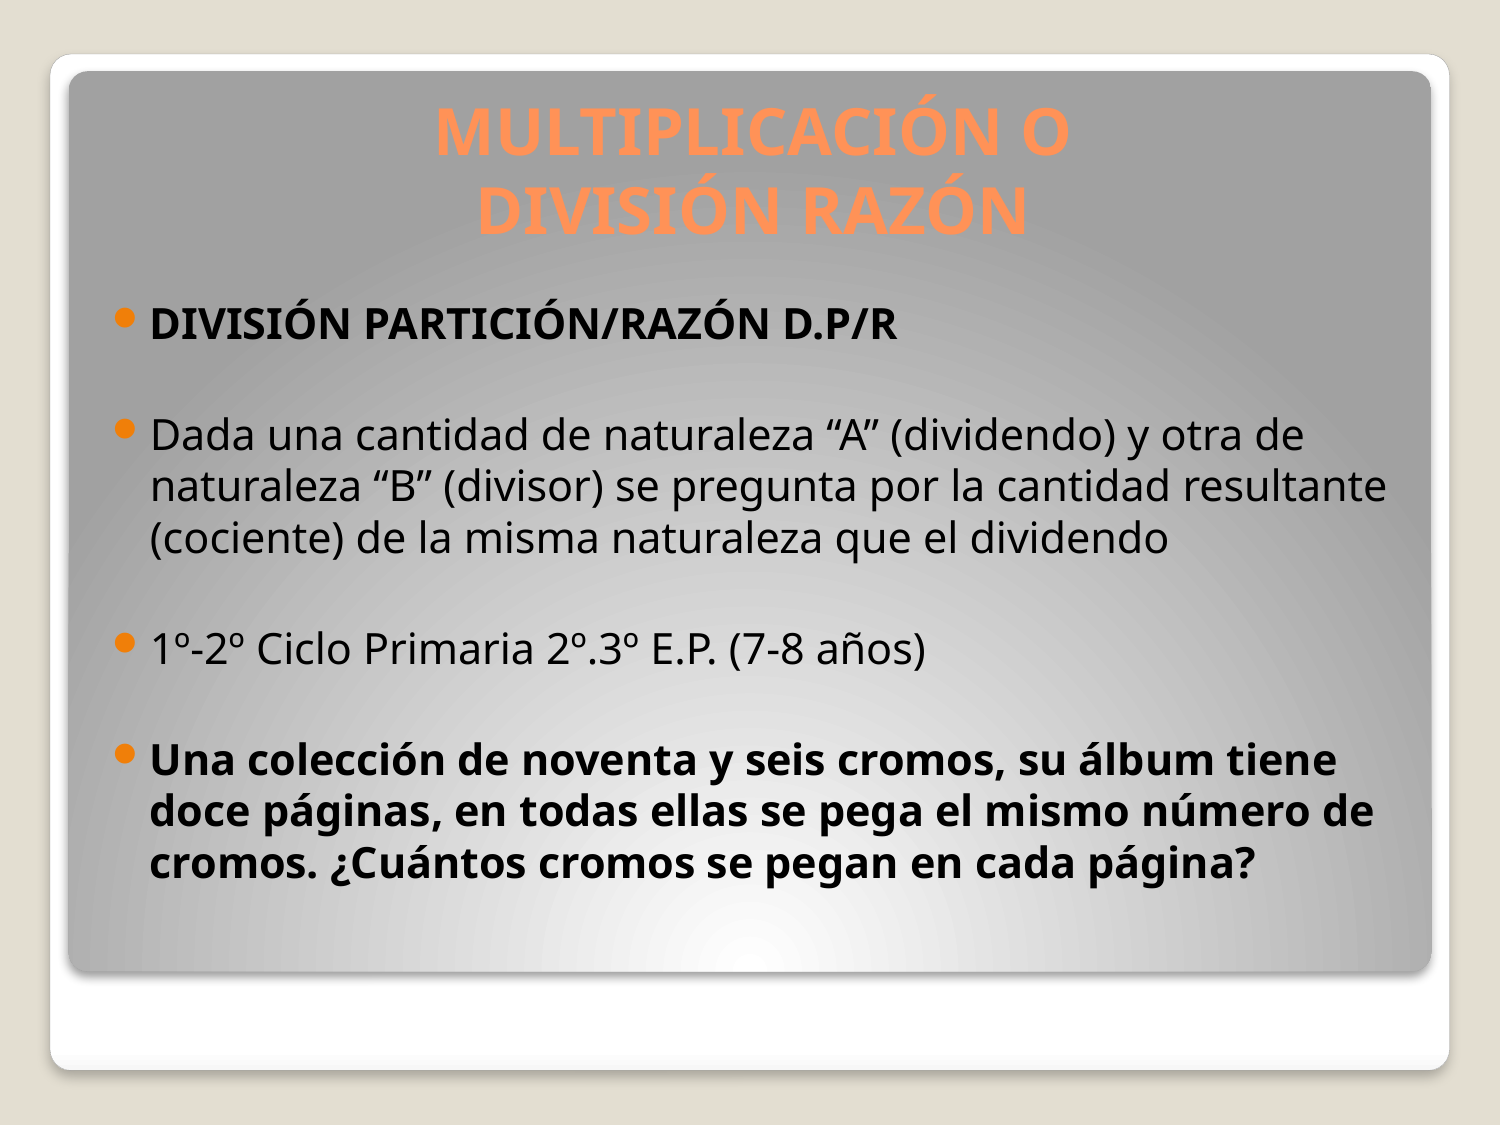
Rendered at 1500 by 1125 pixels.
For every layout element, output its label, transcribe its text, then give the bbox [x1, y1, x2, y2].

list DIVISIÓN PARTICIÓN/RAZÓN D.P/R Dada una cantidad de naturaleza “A” (dividendo) y otra de naturaleza “B” (divisor) se pregunta por la cantidad resultante (cociente) de la misma naturaleza que el dividendo 1º-2º Ciclo Primaria 2º.3º E.P. (7-8 años) Una colección de noventa y seis cromos, su álbum tiene doce páginas, en todas ellas se pega el mismo número de cromos. ¿Cuántos cromos se pegan en cada página? [82, 281, 1425, 969]
title MULTIPLICACIÓN O DIVISIÓN RAZÓN [82, 82, 1425, 255]
